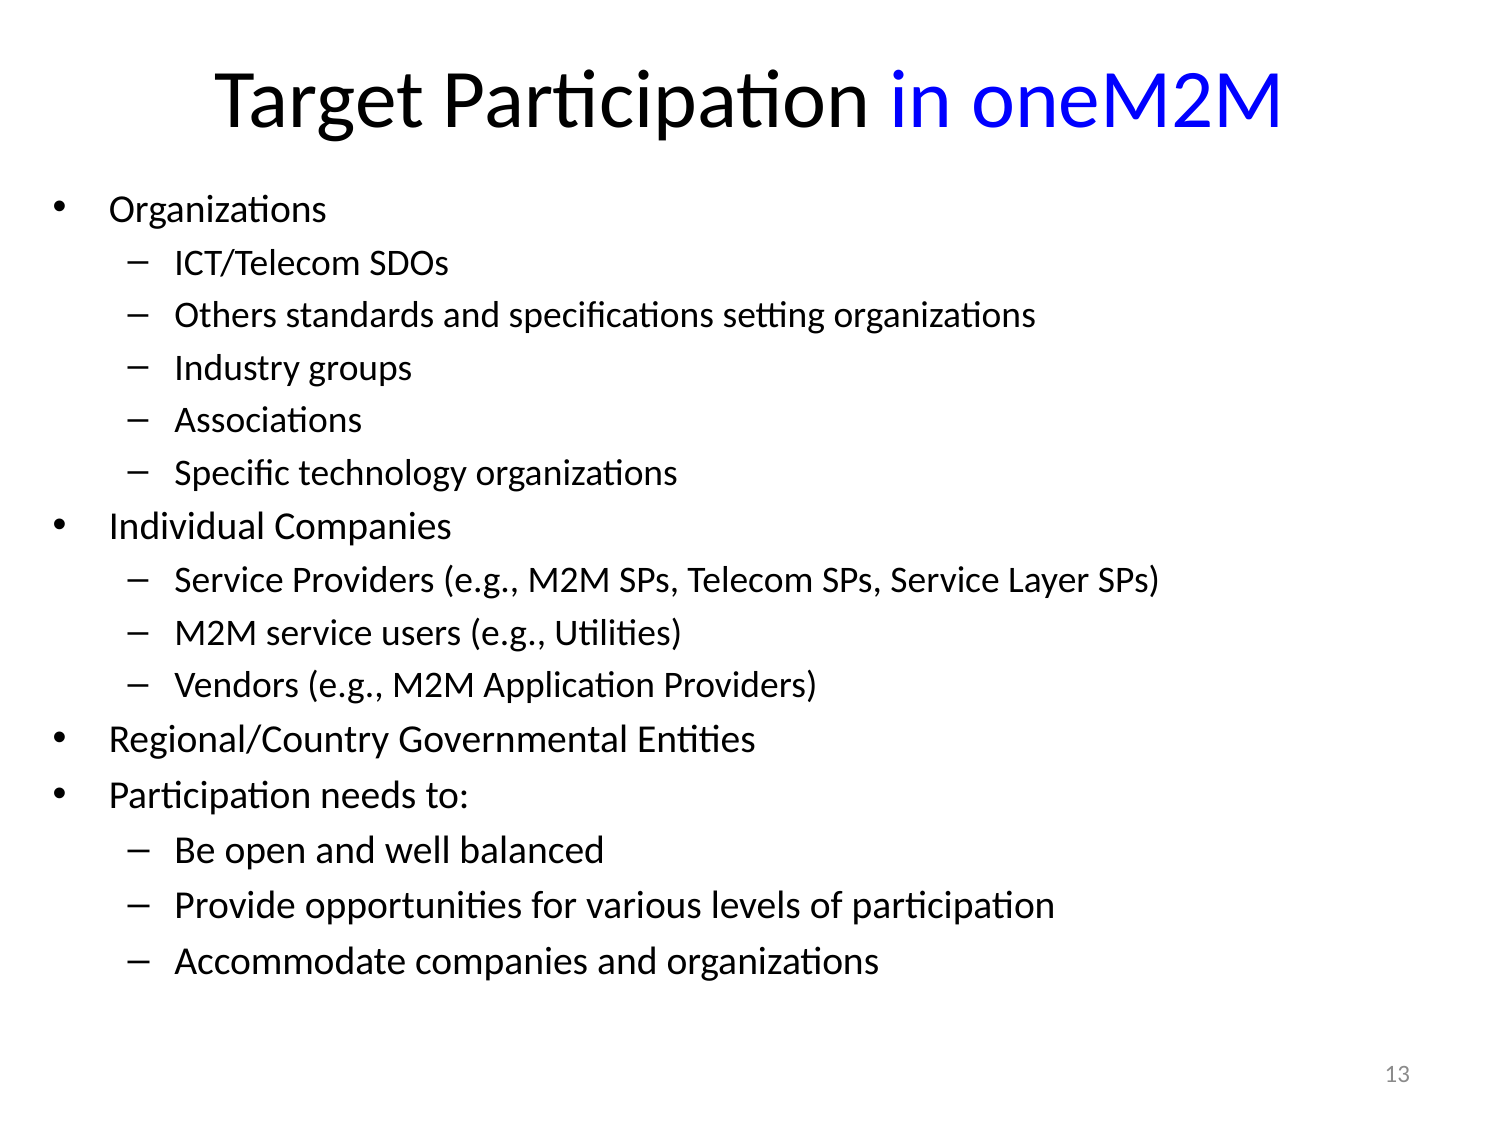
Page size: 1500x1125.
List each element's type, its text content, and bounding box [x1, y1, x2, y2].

slide_number 13 [1074, 1042, 1425, 1103]
list Organizations ICT/Telecom SDOs Others standards and specifications setting organizations Industry groups Associations Specific technology organizations Individual Companies Service Providers (e.g., M2M SPs, Telecom SPs, Service Layer SPs) M2M service users (e.g., Utilities) Vendors (e.g., M2M Application Providers) Regional/Country Governmental Entities Participation needs to: Be open and well balanced Provide opportunities for various levels of participation Accommodate companies and organizations [37, 174, 1463, 1088]
title Target Participation in oneM2M [74, 0, 1426, 188]
